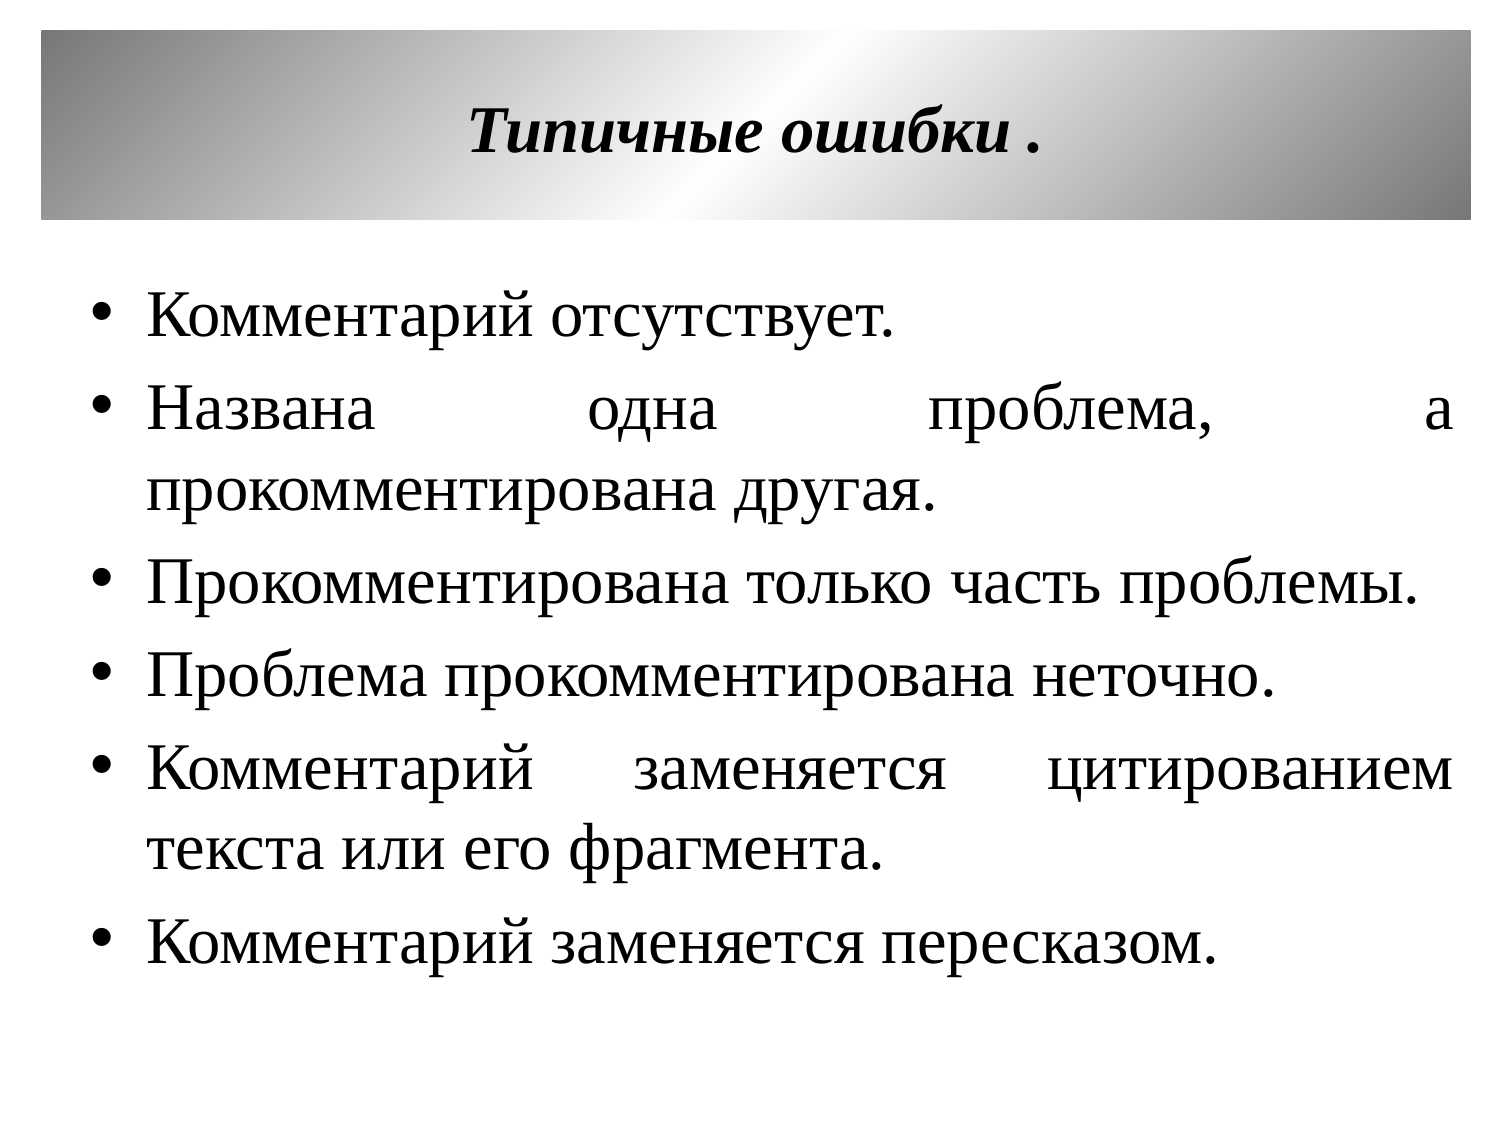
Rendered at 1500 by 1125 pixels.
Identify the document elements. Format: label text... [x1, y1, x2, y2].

list Комментарий отсутствует. Названа одна проблема, а прокомментирована другая. Прокомментирована только часть проблемы. Проблема прокомментирована неточно. Комментарий заменяется цитированием текста или его фрагмента. Комментарий заменяется пересказом. [75, 262, 1471, 1005]
text_box Типичные ошибки . [41, 30, 1471, 220]
